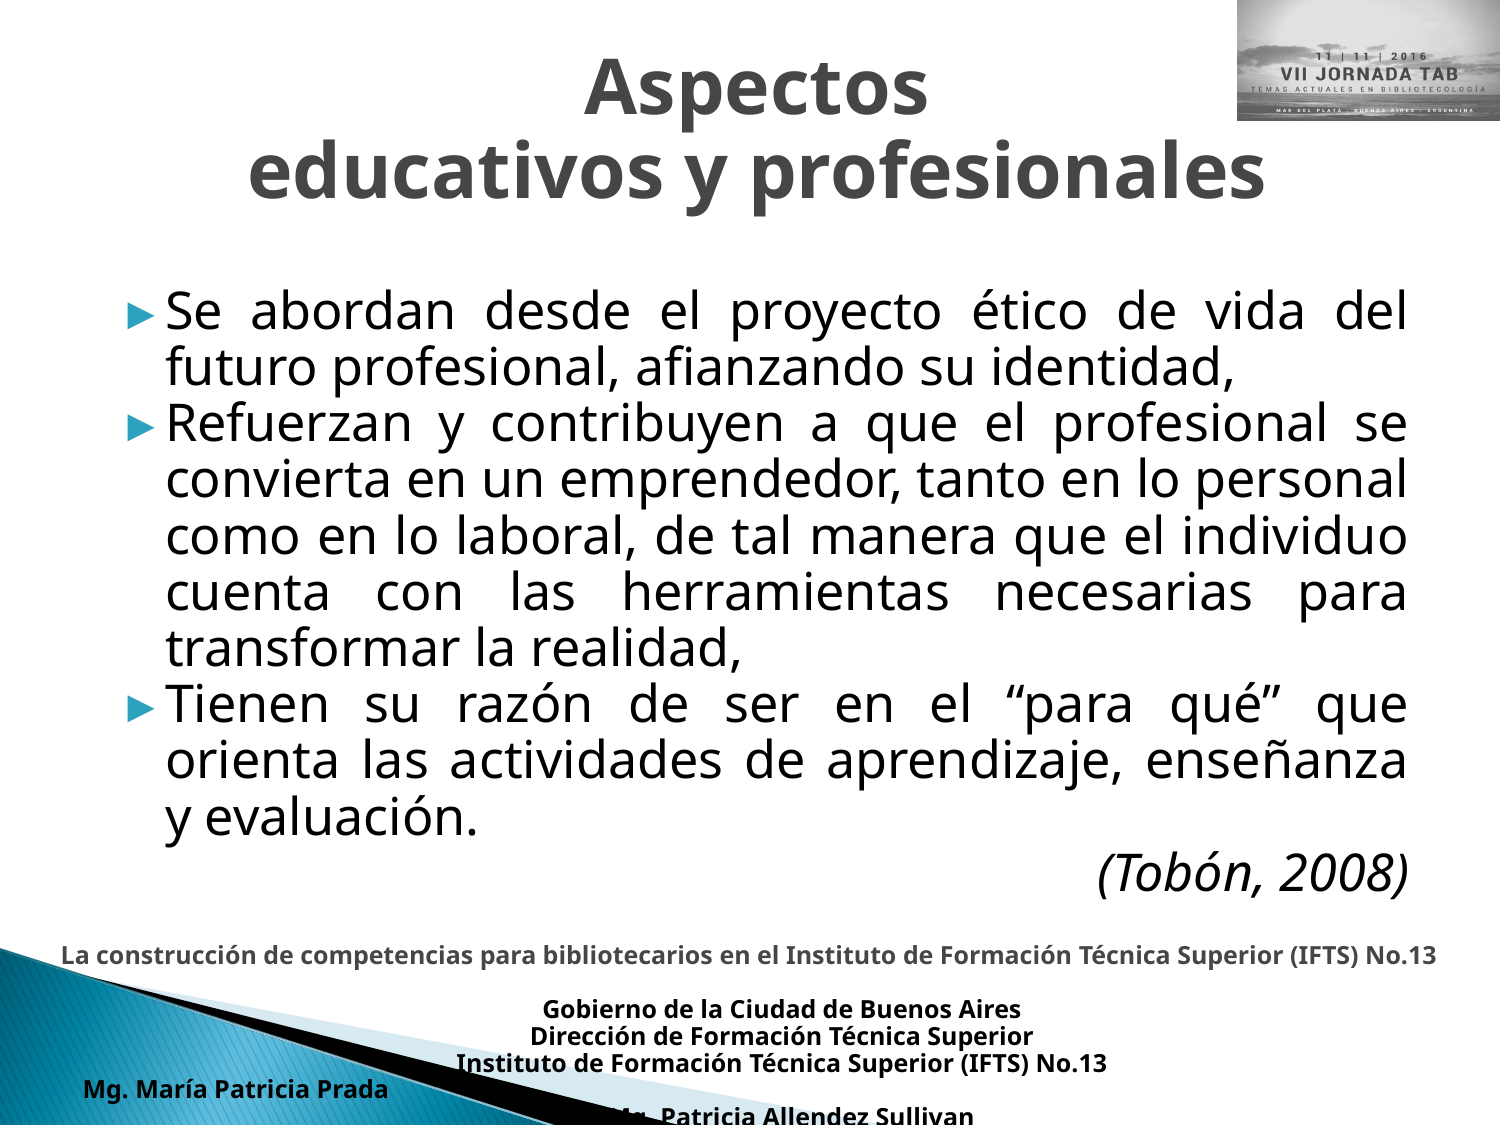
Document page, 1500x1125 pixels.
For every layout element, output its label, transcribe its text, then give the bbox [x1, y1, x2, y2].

subtitle La construcción de competencias para bibliotecarios en el Instituto de Formación Técnica Superior (IFTS) No.13 Gobierno de la Ciudad de Buenos Aires Dirección de Formación Técnica Superior Instituto de Formación Técnica Superior (IFTS) No.13 Mg. María Patricia Prada Mg. Patricia Allendez Sullivan [0, 932, 1500, 1125]
text_box Se abordan desde el proyecto ético de vida del futuro profesional, afianzando su identidad, Refuerzan y contribuyen a que el profesional se convierta en un emprendedor, tanto en lo personal como en lo laboral, de tal manera que el individuo cuenta con las herramientas necesarias para transformar la realidad, Tienen su razón de ser en el “para qué” que orienta las actividades de aprendizaje, enseñanza y evaluación. (Tobón, 2008) [75, 276, 1425, 922]
picture [1237, 0, 1500, 121]
title Aspectos educativos y profesionales [73, 26, 1426, 237]
